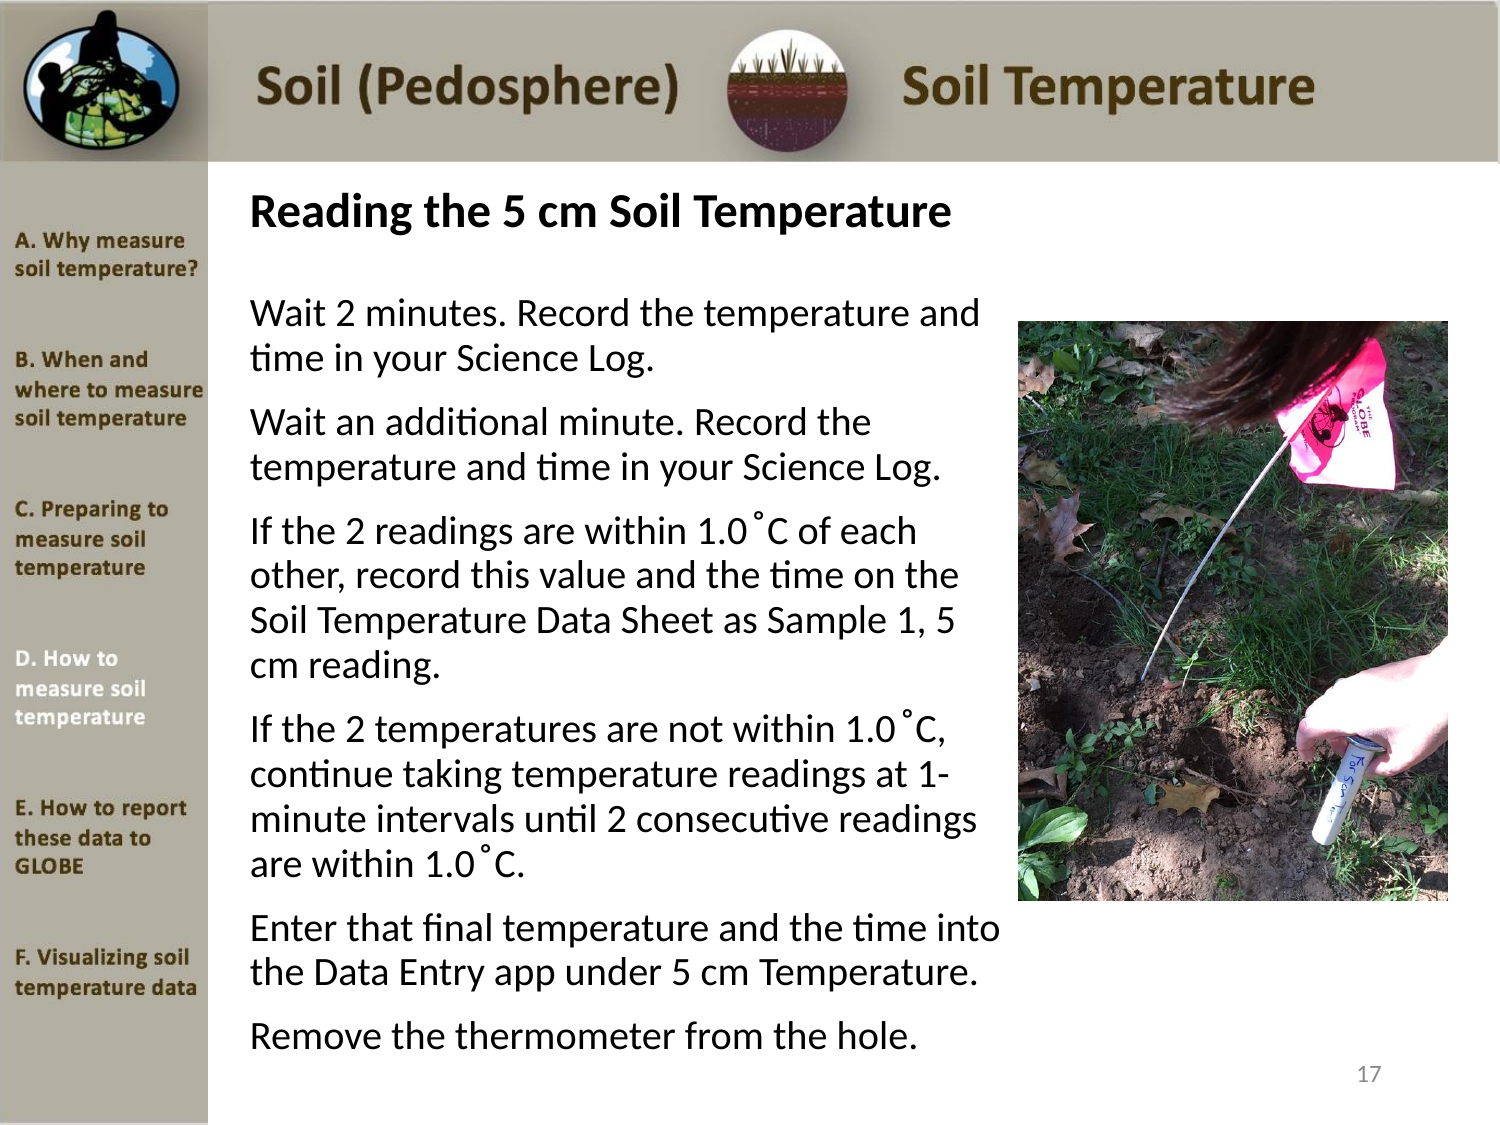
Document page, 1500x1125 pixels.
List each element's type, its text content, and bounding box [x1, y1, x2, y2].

title Reading the 5 cm Soil Temperature [234, 171, 1500, 322]
text_box Wait 2 minutes. Record the temperature and time in your Science Log. Wait an additional minute. Record the temperature and time in your Science Log. If the 2 readings are within 1.0 ̊ C of each other, record this value and the time on the Soil Temperature Data Sheet as Sample 1, 5 cm reading. If the 2 temperatures are not within 1.0 ̊ C, continue taking temperature readings at 1-minute intervals until 2 consecutive readings are within 1.0 ̊ C. Enter that final temperature and the time into the Data Entry app under 5 cm Temperature. Remove the thermometer from the hole. [234, 283, 1019, 1087]
slide_number ‹#› [1059, 1042, 1397, 1103]
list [0, 0, 208, 1125]
picture [1018, 321, 1449, 901]
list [209, 0, 1500, 165]
